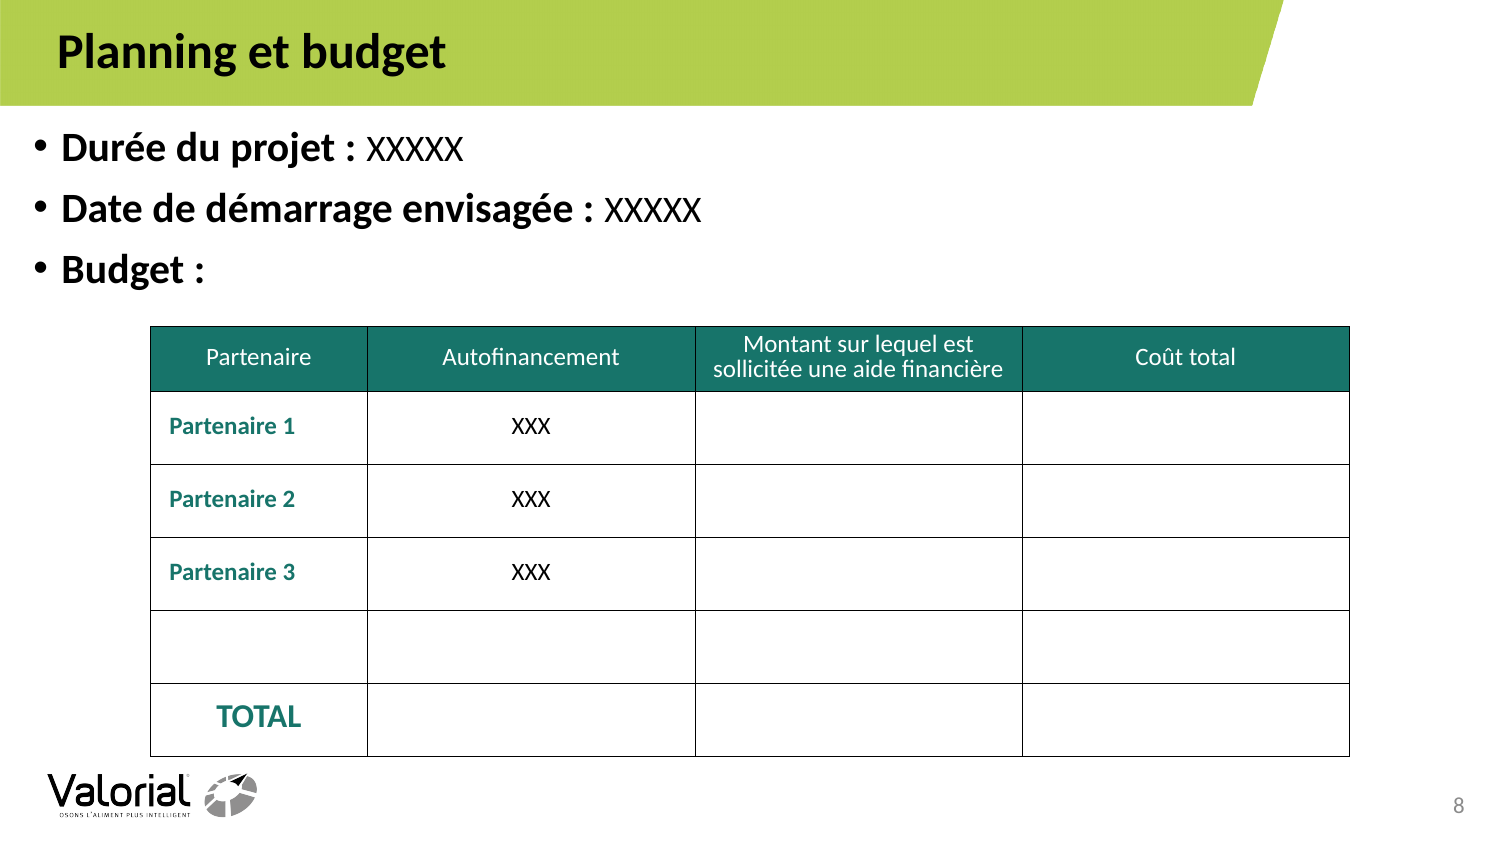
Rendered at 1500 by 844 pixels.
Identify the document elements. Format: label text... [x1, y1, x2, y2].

picture [0, 0, 1284, 106]
title Planning et budget [45, 19, 1246, 91]
table_header Montant sur lequel est sollicitée une aide financière [696, 327, 1022, 391]
table_cell [1023, 465, 1349, 537]
table_cell [368, 611, 695, 683]
table_cell [1023, 611, 1349, 683]
table_header Partenaire [151, 327, 367, 391]
table_cell [696, 538, 1022, 610]
table_cell [696, 392, 1022, 464]
table_cell [696, 611, 1022, 683]
table_cell XXX [368, 465, 695, 537]
picture [47, 773, 257, 819]
table_cell TOTAL [151, 684, 367, 756]
table_cell Partenaire 1 [151, 392, 367, 464]
table_cell XXX [368, 538, 695, 610]
table_cell Partenaire 3 [151, 538, 367, 610]
table_header Coût total [1023, 327, 1349, 391]
table_cell [696, 684, 1022, 756]
table_cell [1023, 538, 1349, 610]
table_cell [1023, 392, 1349, 464]
table_cell [1023, 684, 1349, 756]
table_cell [151, 611, 367, 683]
slide_number 8 [1138, 782, 1477, 827]
table_cell [696, 465, 1022, 537]
table_cell [368, 684, 695, 756]
list Durée du projet : XXXXX Date de démarrage envisagée : XXXXX Budget : [22, 120, 1429, 305]
table_header Autofinancement [368, 327, 695, 391]
table_cell Partenaire 2 [151, 465, 367, 537]
table_cell XXX [368, 392, 695, 464]
